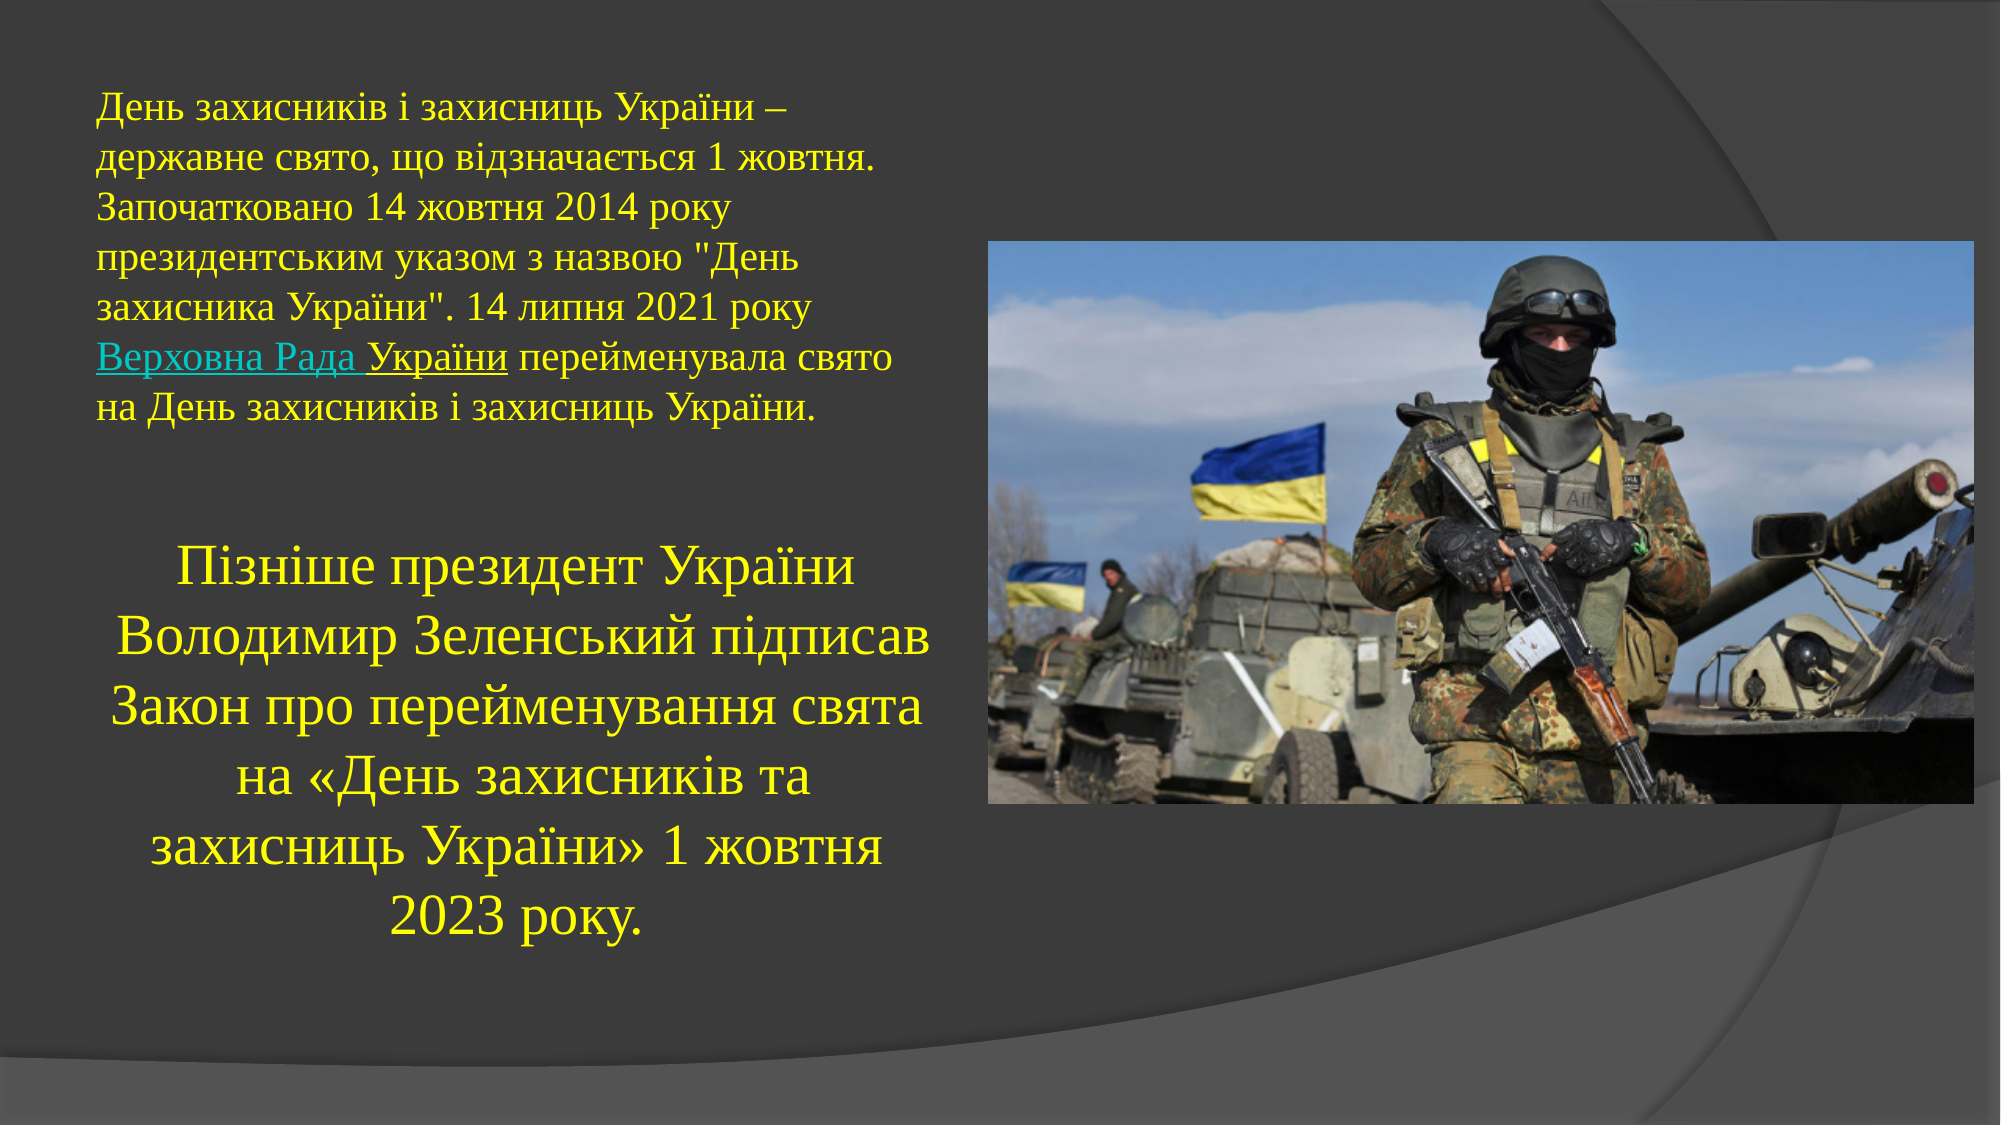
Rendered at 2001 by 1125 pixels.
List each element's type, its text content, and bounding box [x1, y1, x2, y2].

text_box Пізніше президент України Володимир Зеленський підписав Закон про перейменування свята на «День захисників та захисниць України» 1 жовтня 2023 року. [81, 519, 953, 999]
picture [988, 241, 1974, 805]
text_box День захисників і захисниць України – державне свято, що відзначається 1 жовтня. Започатковано 14 жовтня 2014 року президентським указом з назвою "День захисника України". 14 липня 2021 року Верховна Рада України перейменувала свято на День захисників і захисниць України. [81, 71, 953, 487]
